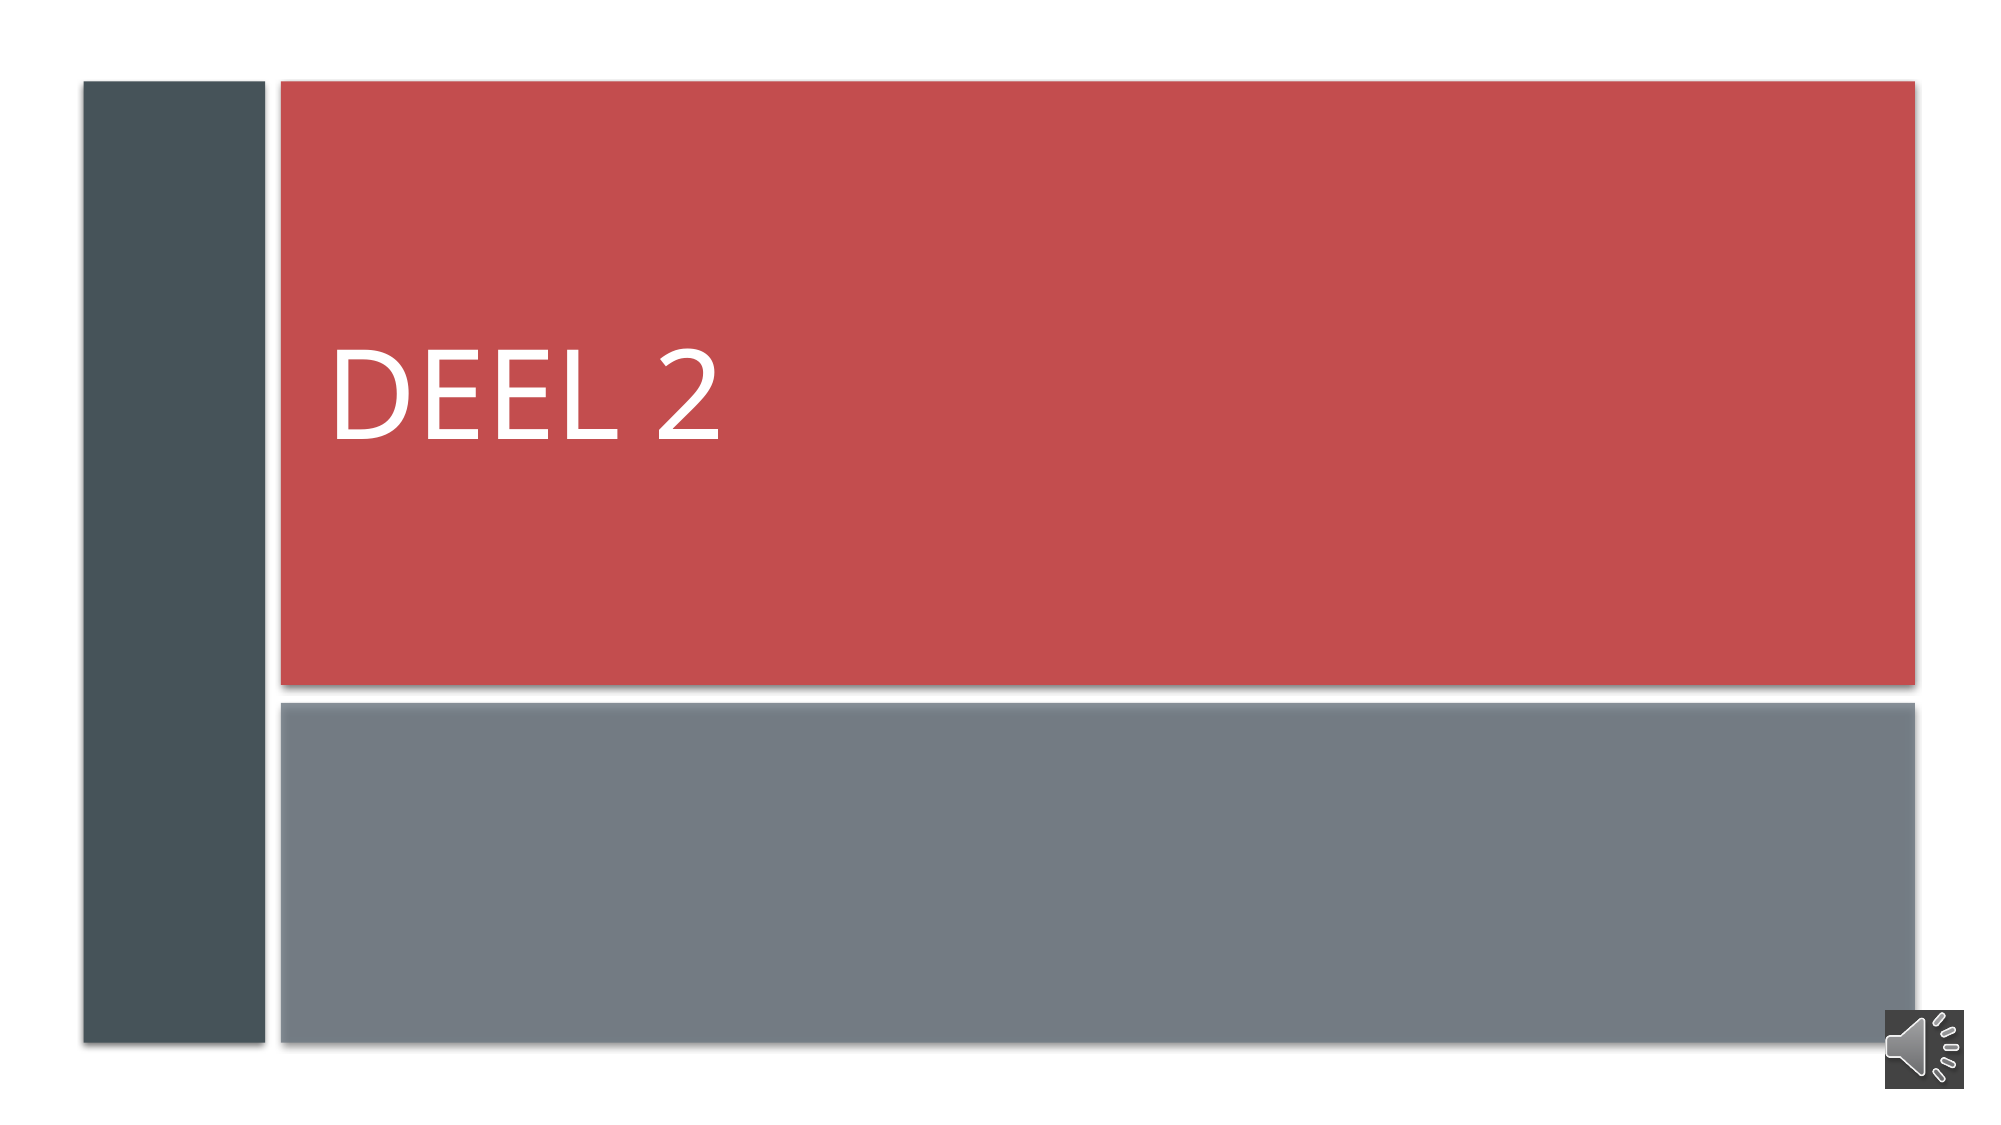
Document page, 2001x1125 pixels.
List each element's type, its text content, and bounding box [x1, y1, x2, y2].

text_box [0, 0, 2000, 1125]
text_box [83, 80, 266, 1044]
text_box [280, 702, 1916, 1044]
title Deel 2 [310, 116, 1554, 663]
picture [1884, 1009, 1966, 1090]
text_box [280, 80, 1916, 686]
